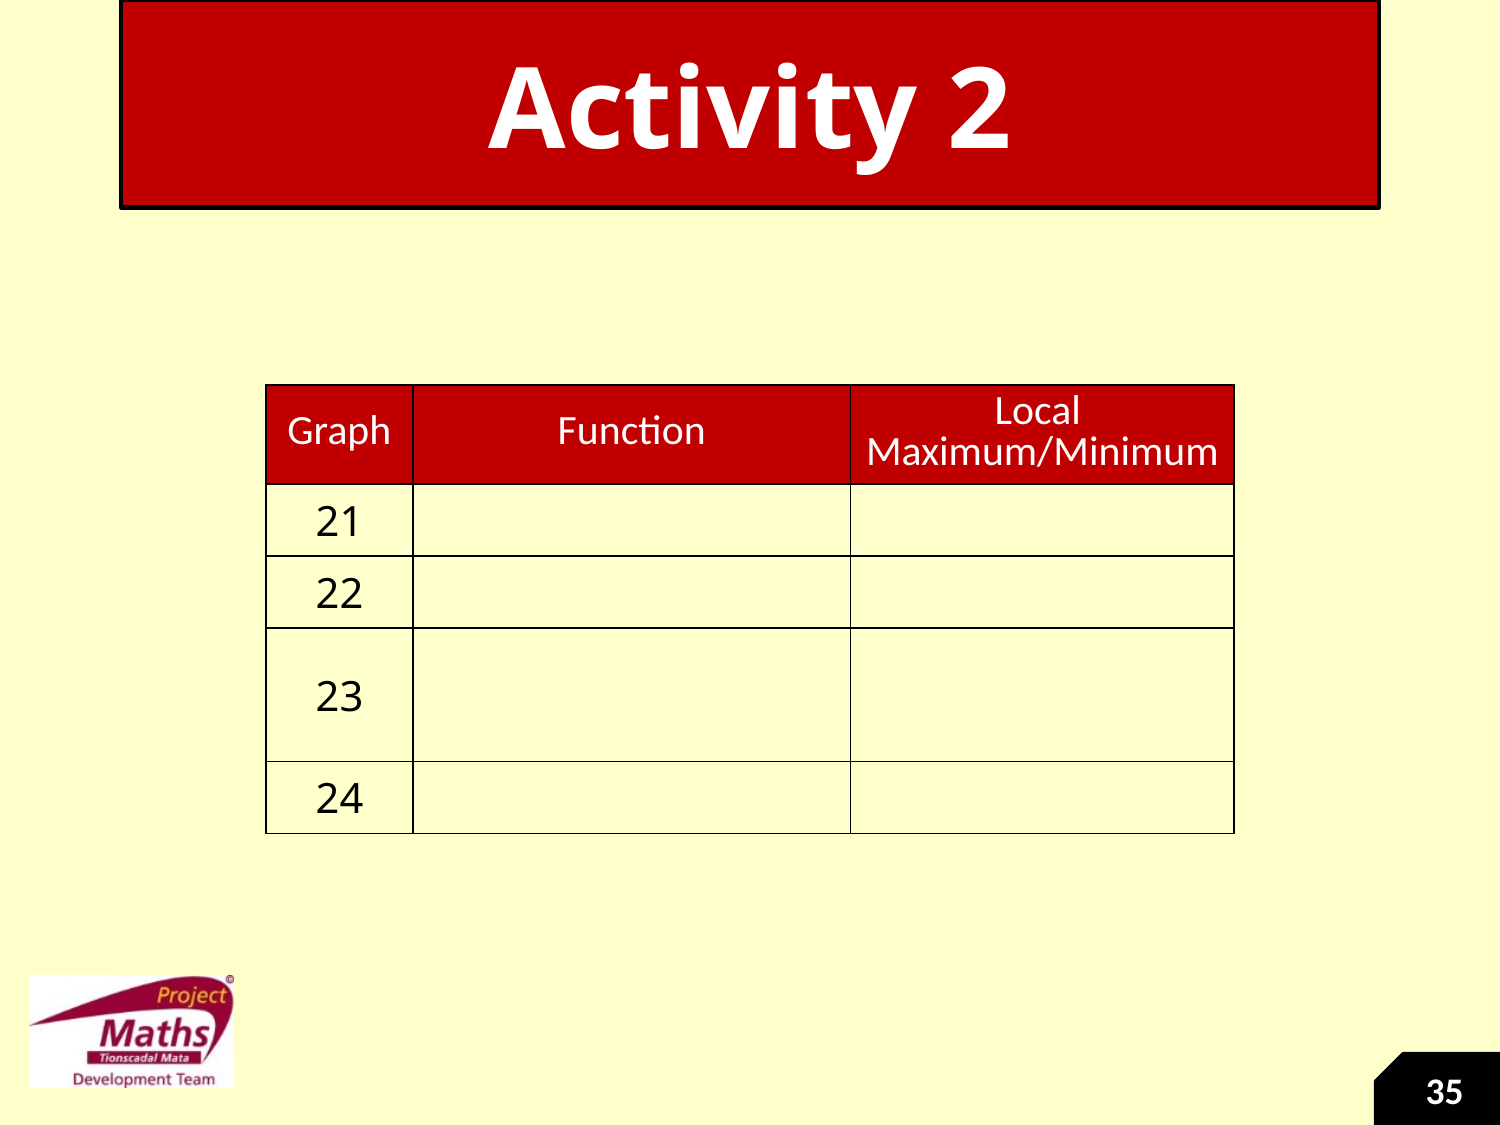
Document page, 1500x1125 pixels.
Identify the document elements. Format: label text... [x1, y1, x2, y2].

table_cell [414, 629, 850, 761]
table_cell [414, 485, 850, 555]
text_box Activity 2 [119, 0, 1381, 210]
table_cell [414, 557, 850, 627]
table_cell 23 [267, 629, 412, 761]
table_cell 24 [267, 762, 412, 833]
table_header Function [414, 386, 850, 483]
table_cell [851, 485, 1233, 555]
table_header Local Maximum/Minimum [851, 386, 1233, 483]
table_cell [851, 629, 1233, 761]
table_cell 21 [267, 485, 412, 555]
table_cell [414, 762, 850, 833]
picture [29, 975, 235, 1088]
table_cell [851, 557, 1233, 627]
table_header Graph [267, 386, 412, 483]
text_box 35 [1373, 1051, 1500, 1125]
table_cell [851, 762, 1233, 833]
table_cell 22 [267, 557, 412, 627]
